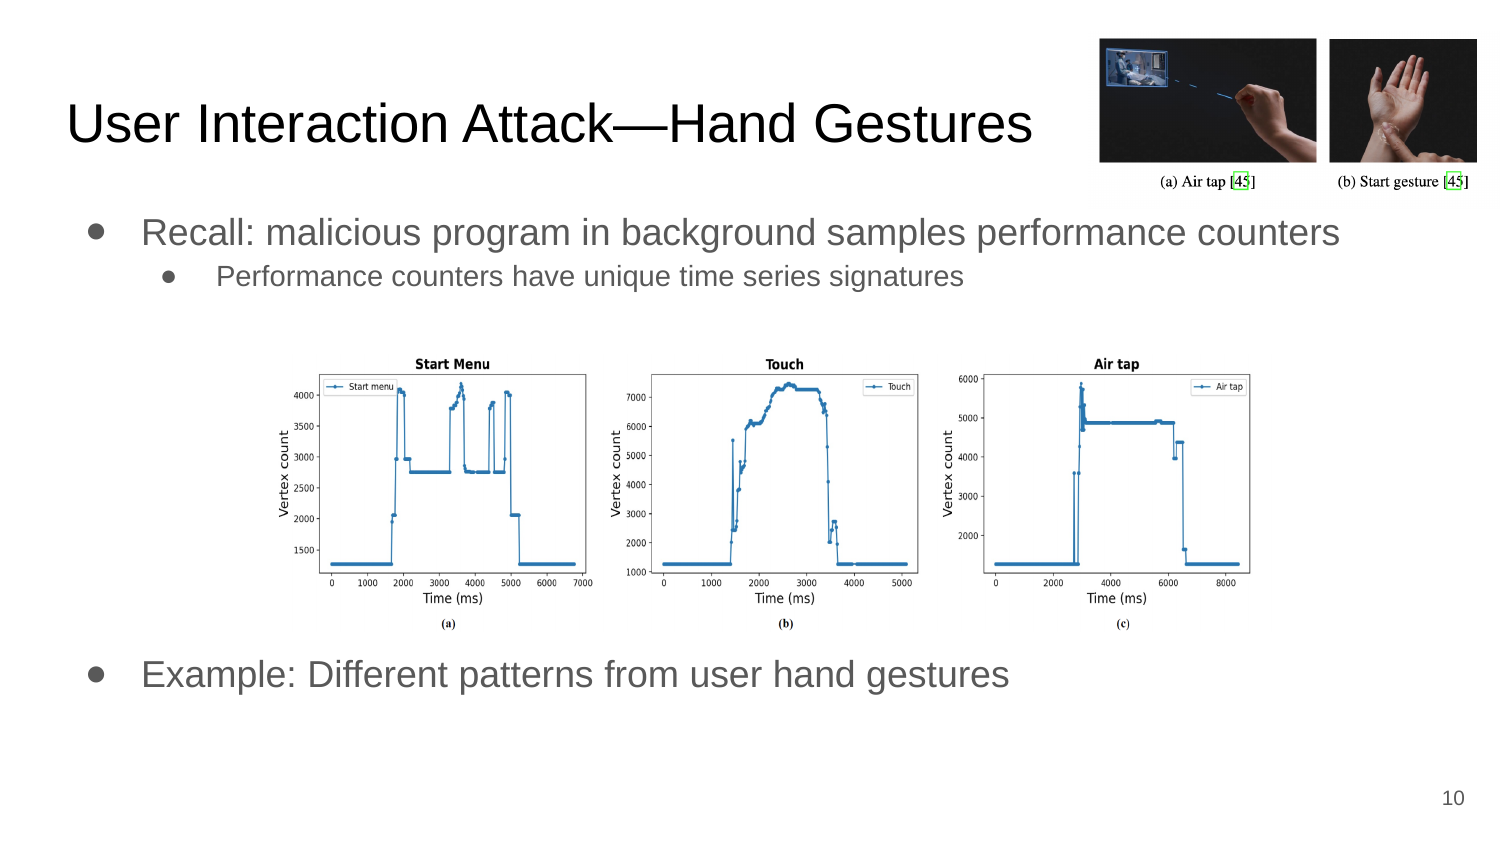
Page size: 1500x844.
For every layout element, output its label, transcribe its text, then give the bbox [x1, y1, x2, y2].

picture [269, 354, 1273, 632]
picture [1088, 31, 1500, 209]
slide_number 10 [1389, 764, 1480, 830]
list Recall: malicious program in background samples performance counters Performance counters have unique time series signatures Example: Different patterns from user hand gestures [51, 185, 1449, 747]
title User Interaction Attack—Hand Gestures [51, 72, 1083, 167]
